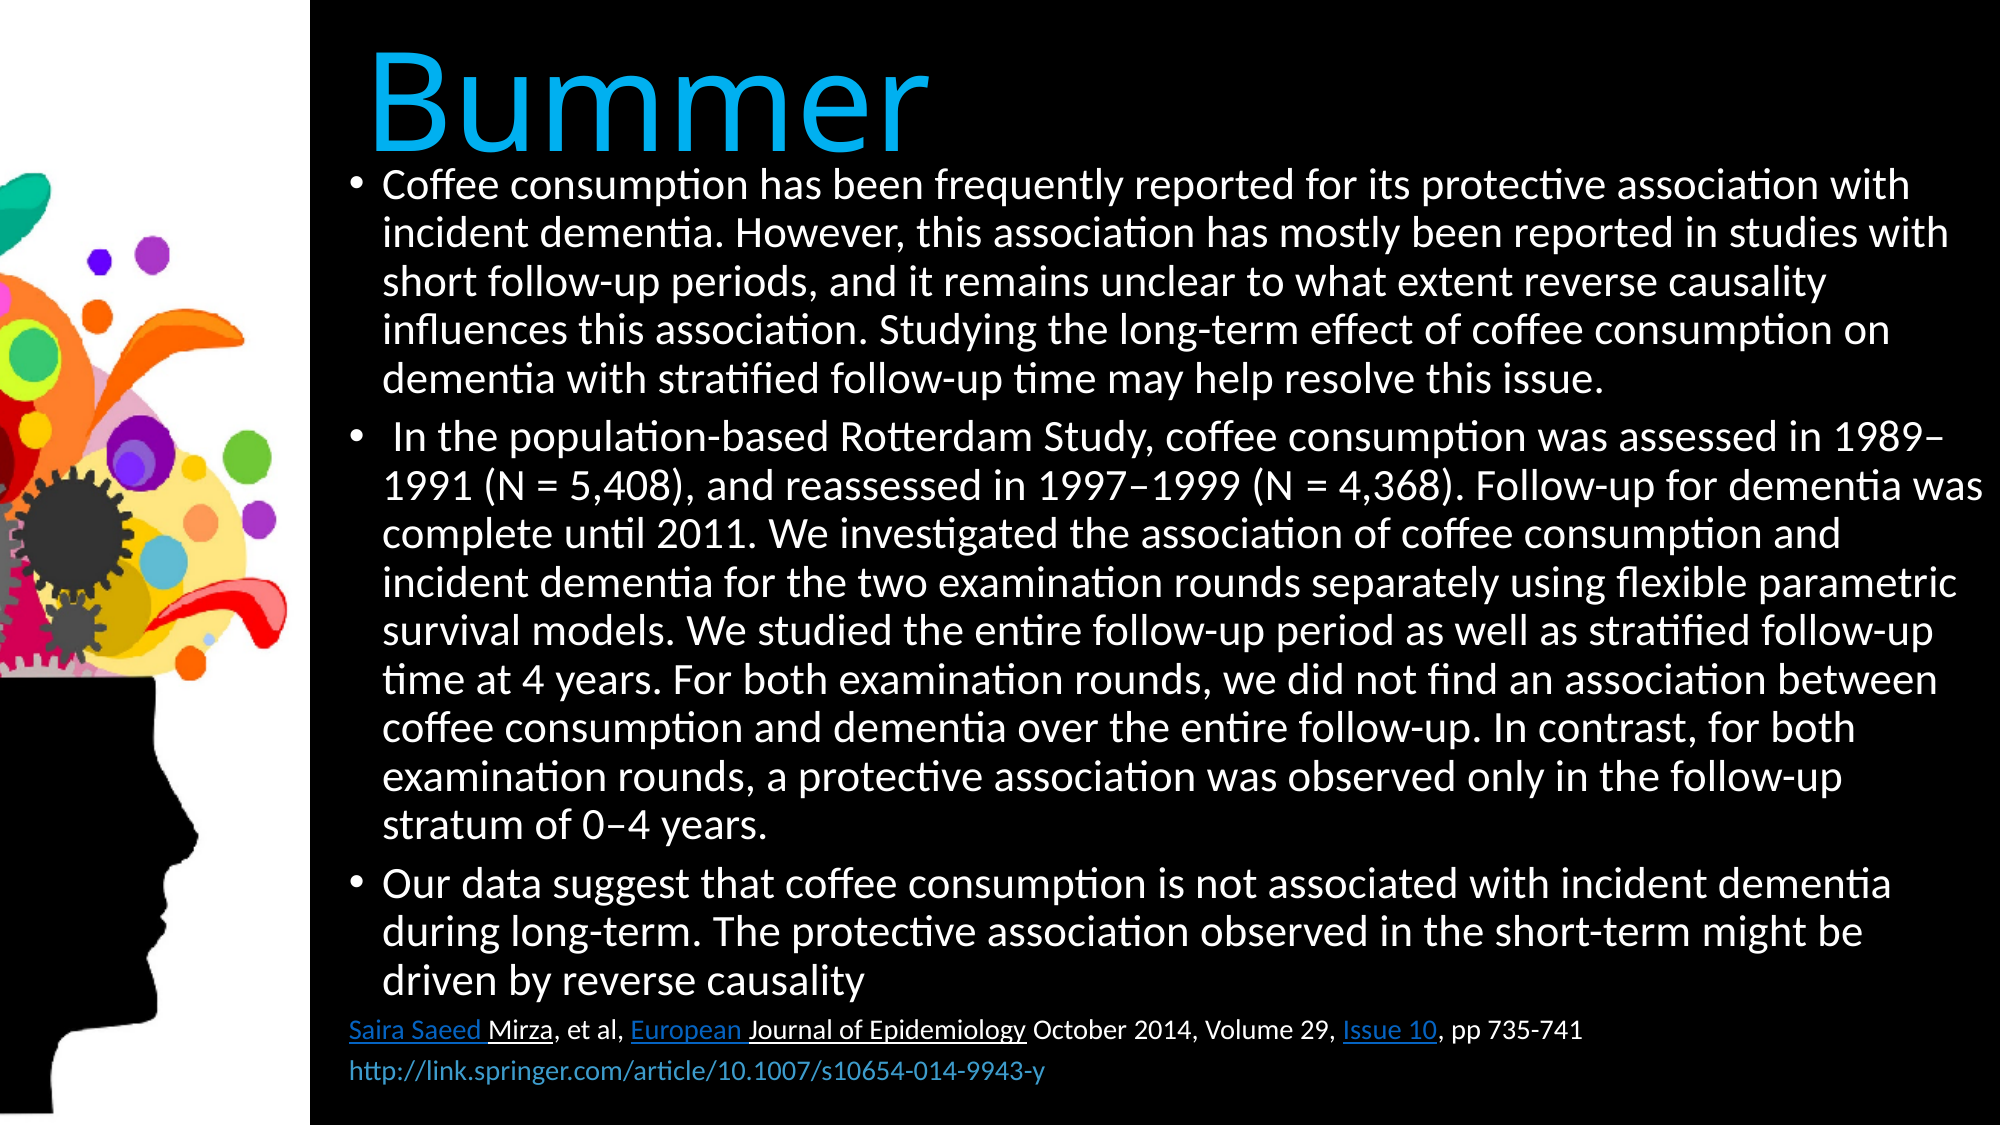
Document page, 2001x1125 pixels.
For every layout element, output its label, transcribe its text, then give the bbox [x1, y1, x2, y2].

picture [0, 0, 310, 1125]
list Coffee consumption has been frequently reported for its protective association with incident dementia. However, this association has mostly been reported in studies with short follow-up periods, and it remains unclear to what extent reverse causality influences this association. Studying the long-term effect of coffee consumption on dementia with stratified follow-up time may help resolve this issue. In the population-based Rotterdam Study, coffee consumption was assessed in 1989–1991 (N = 5,408), and reassessed in 1997–1999 (N = 4,368). Follow-up for dementia was complete until 2011. We investigated the association of coffee consumption and incident dementia for the two examination rounds separately using flexible parametric survival models. We studied the entire follow-up period as well as stratified follow-up time at 4 years. For both examination rounds, we did not find an association between coffee consumption and dementia over the entire follow-up. In contrast, for both examination rounds, a protective association was observed only in the follow-up stratum of 0–4 years. Our data suggest that coffee consumption is not associated with incident dementia during long-term. The protective association observed in the short-term might be driven by reverse causality Saira Saeed Mirza, et al, European Journal of Epidemiology October 2014, Volume 29, Issue 10, pp 735-741 http://link.springer.com/article/10.1007/s10654-014-9943-y [333, 153, 2000, 1102]
title Bummer [348, 24, 1854, 153]
